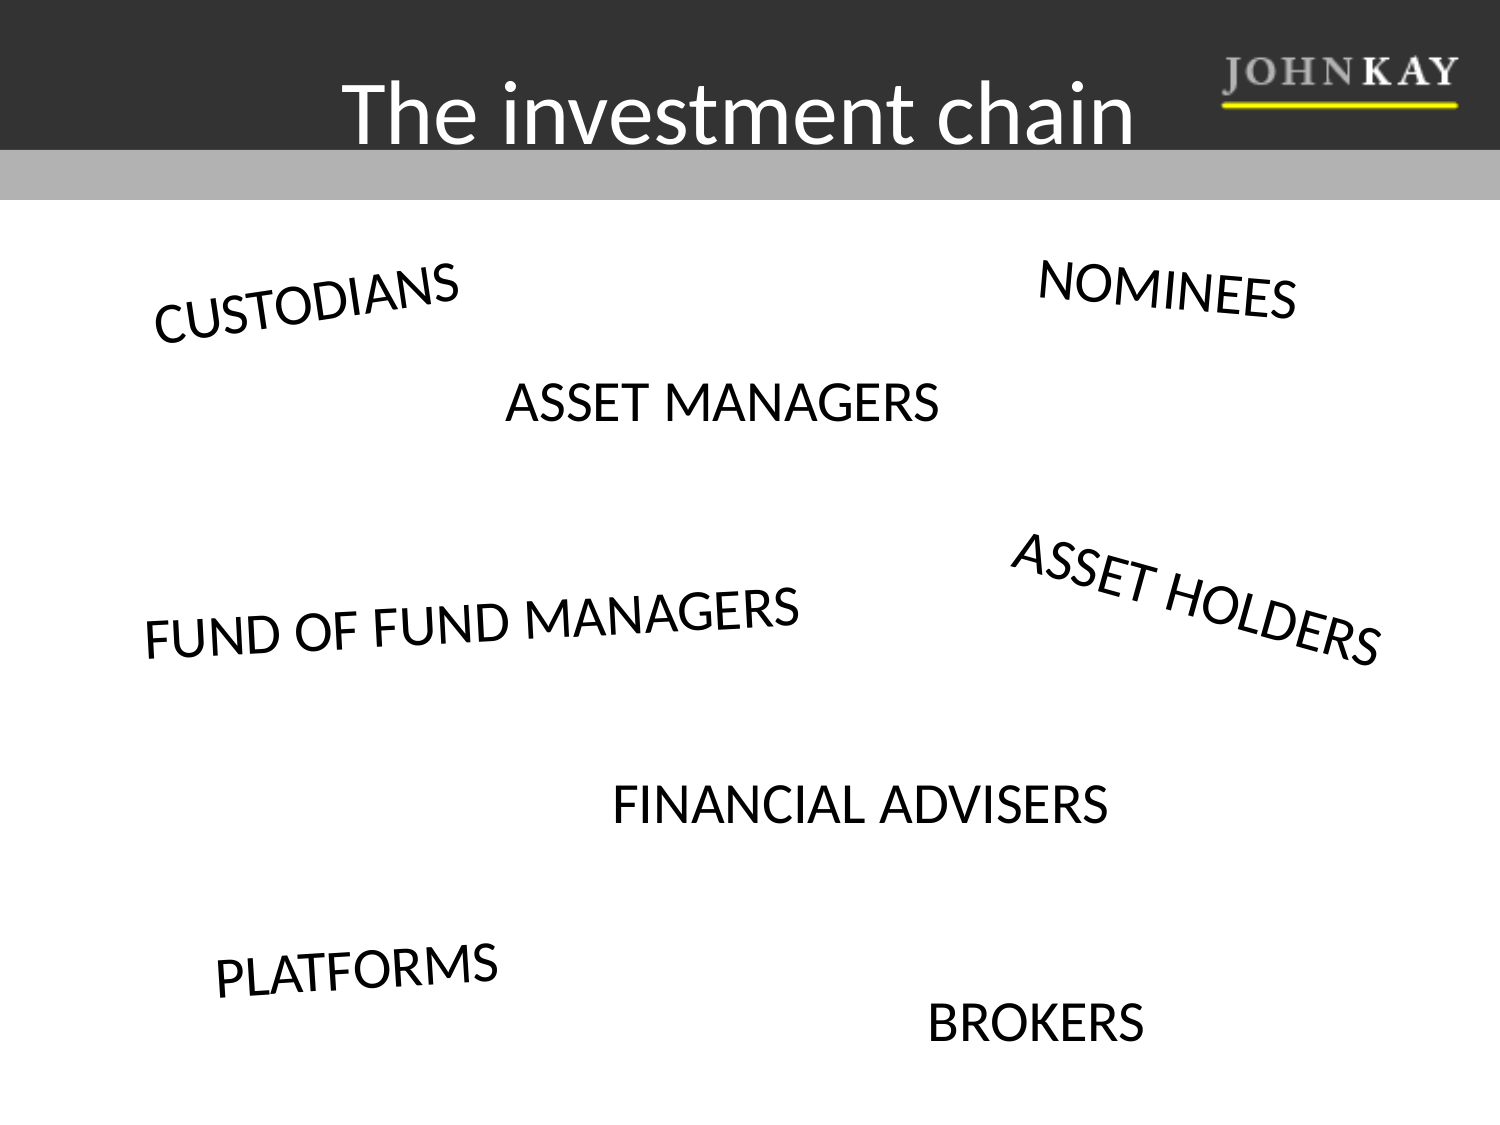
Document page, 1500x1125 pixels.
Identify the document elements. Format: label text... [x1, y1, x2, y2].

text_box ASSET MANAGERS [498, 355, 1027, 441]
text_box BROKERS [920, 975, 1297, 1061]
picture [1208, 37, 1463, 121]
title The investment chain [74, 44, 1426, 234]
text_box FINANCIAL ADVISERS [604, 757, 1163, 843]
text_box NOMINEES [1027, 231, 1379, 346]
text_box ASSET HOLDERS [998, 501, 1472, 709]
text_box PLATFORMS [204, 908, 589, 1018]
text_box FUND OF FUND MANAGERS [134, 556, 844, 680]
list CUSTODIANS [0, 222, 540, 406]
